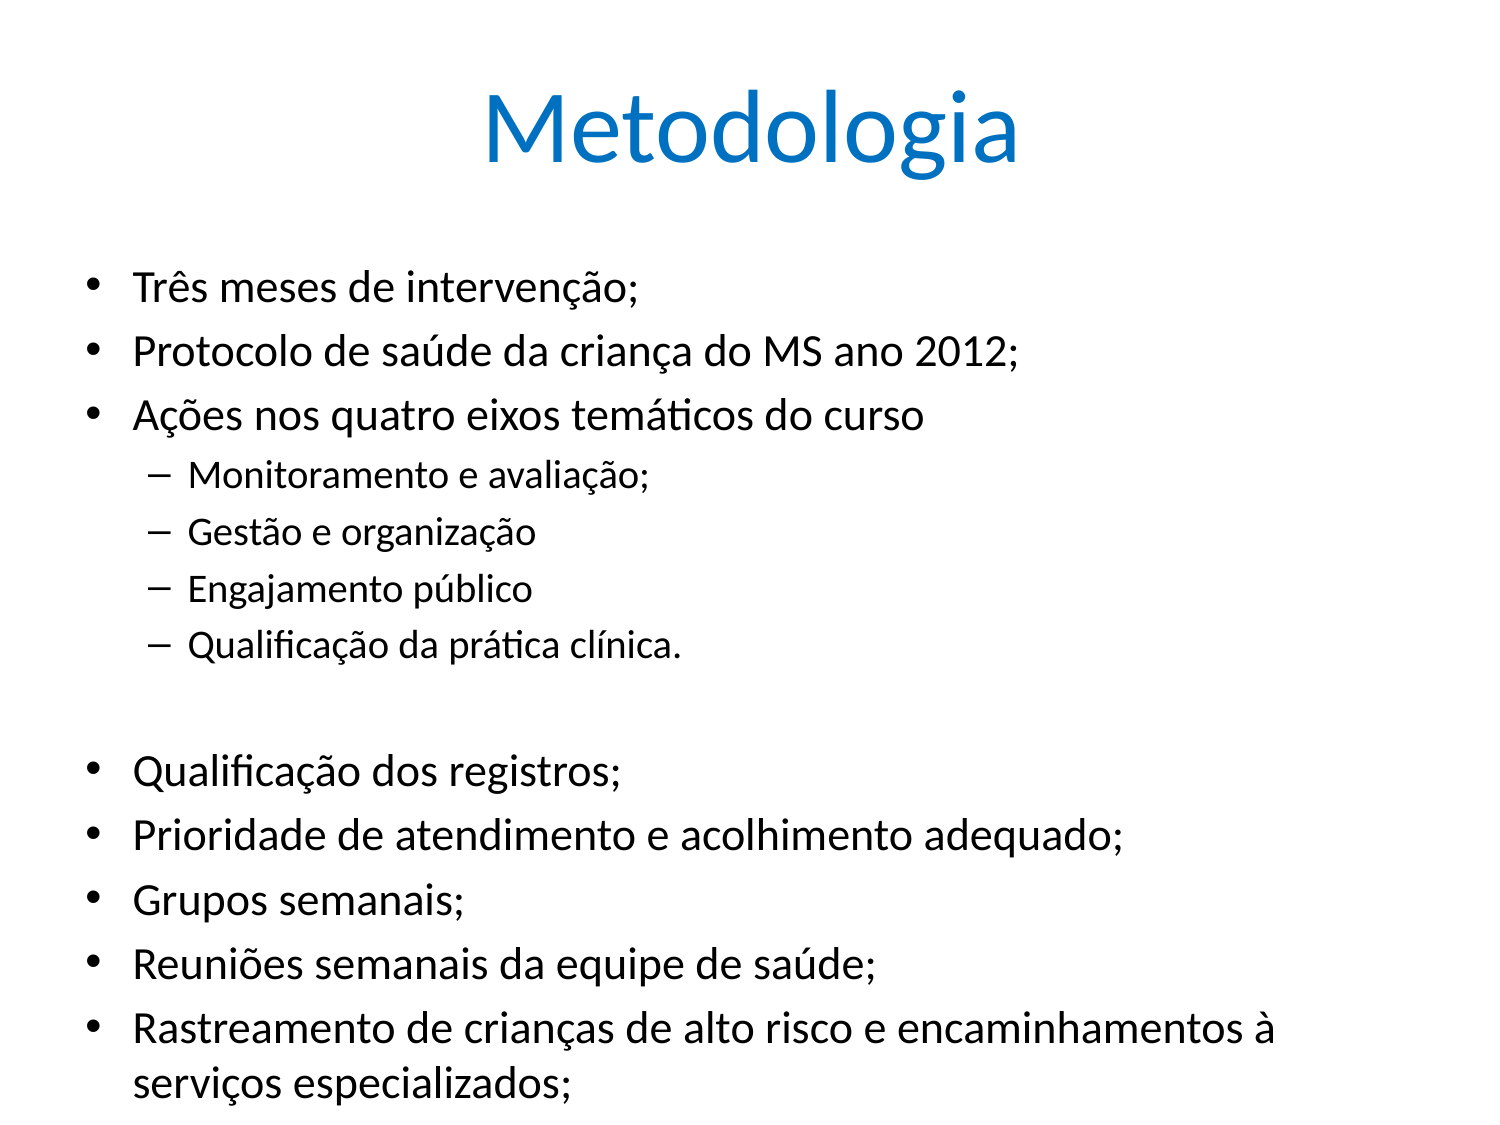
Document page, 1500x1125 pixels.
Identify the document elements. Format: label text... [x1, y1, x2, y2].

title Metodologia [76, 90, 1427, 278]
list Três meses de intervenção; Protocolo de saúde da criança do MS ano 2012; Ações nos quatro eixos temáticos do curso Monitoramento e avaliação; Gestão e organização Engajamento público Qualificação da prática clínica. Qualificação dos registros; Prioridade de atendimento e acolhimento adequado; Grupos semanais; Reuniões semanais da equipe de saúde; Rastreamento de crianças de alto risco e encaminhamentos à serviços especializados; [70, 184, 1421, 1125]
